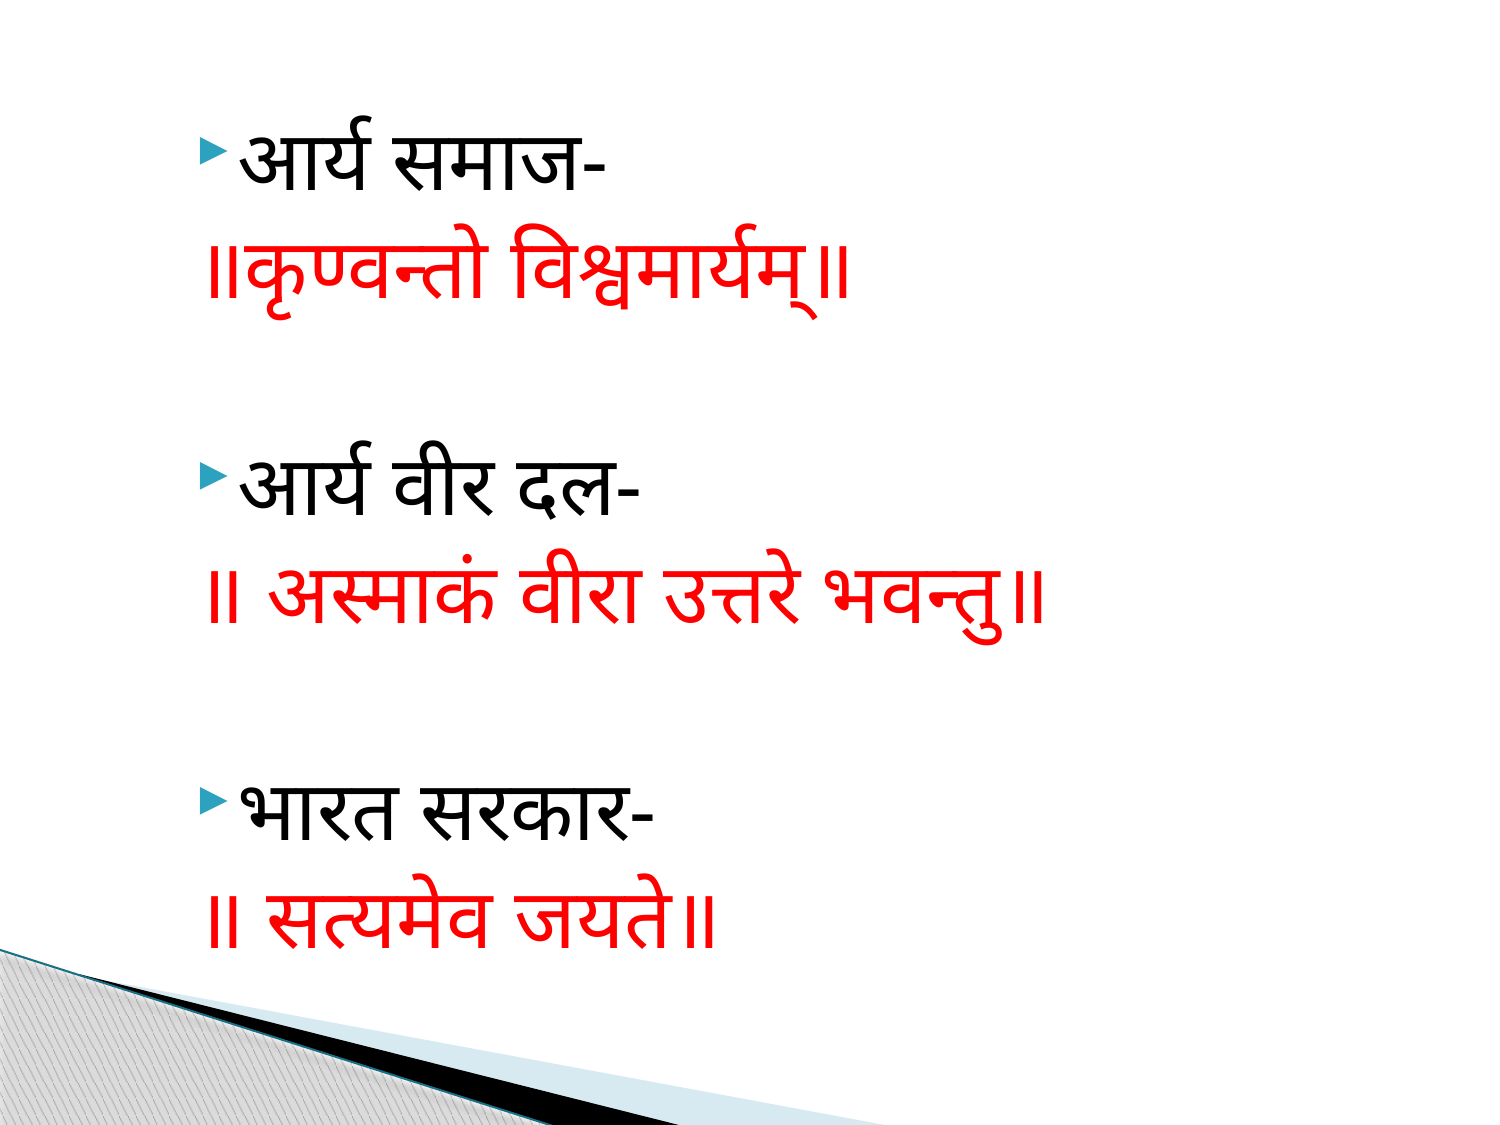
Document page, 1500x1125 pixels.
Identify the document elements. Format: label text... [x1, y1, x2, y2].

list आर्य समाज- ॥कृण्वन्तो विश्वमार्यम्॥ आर्य वीर दल- ॥ अस्माकं वीरा उत्तरे भवन्तु॥ भारत सरकार- ॥ सत्यमेव जयते॥ [162, 99, 1325, 963]
